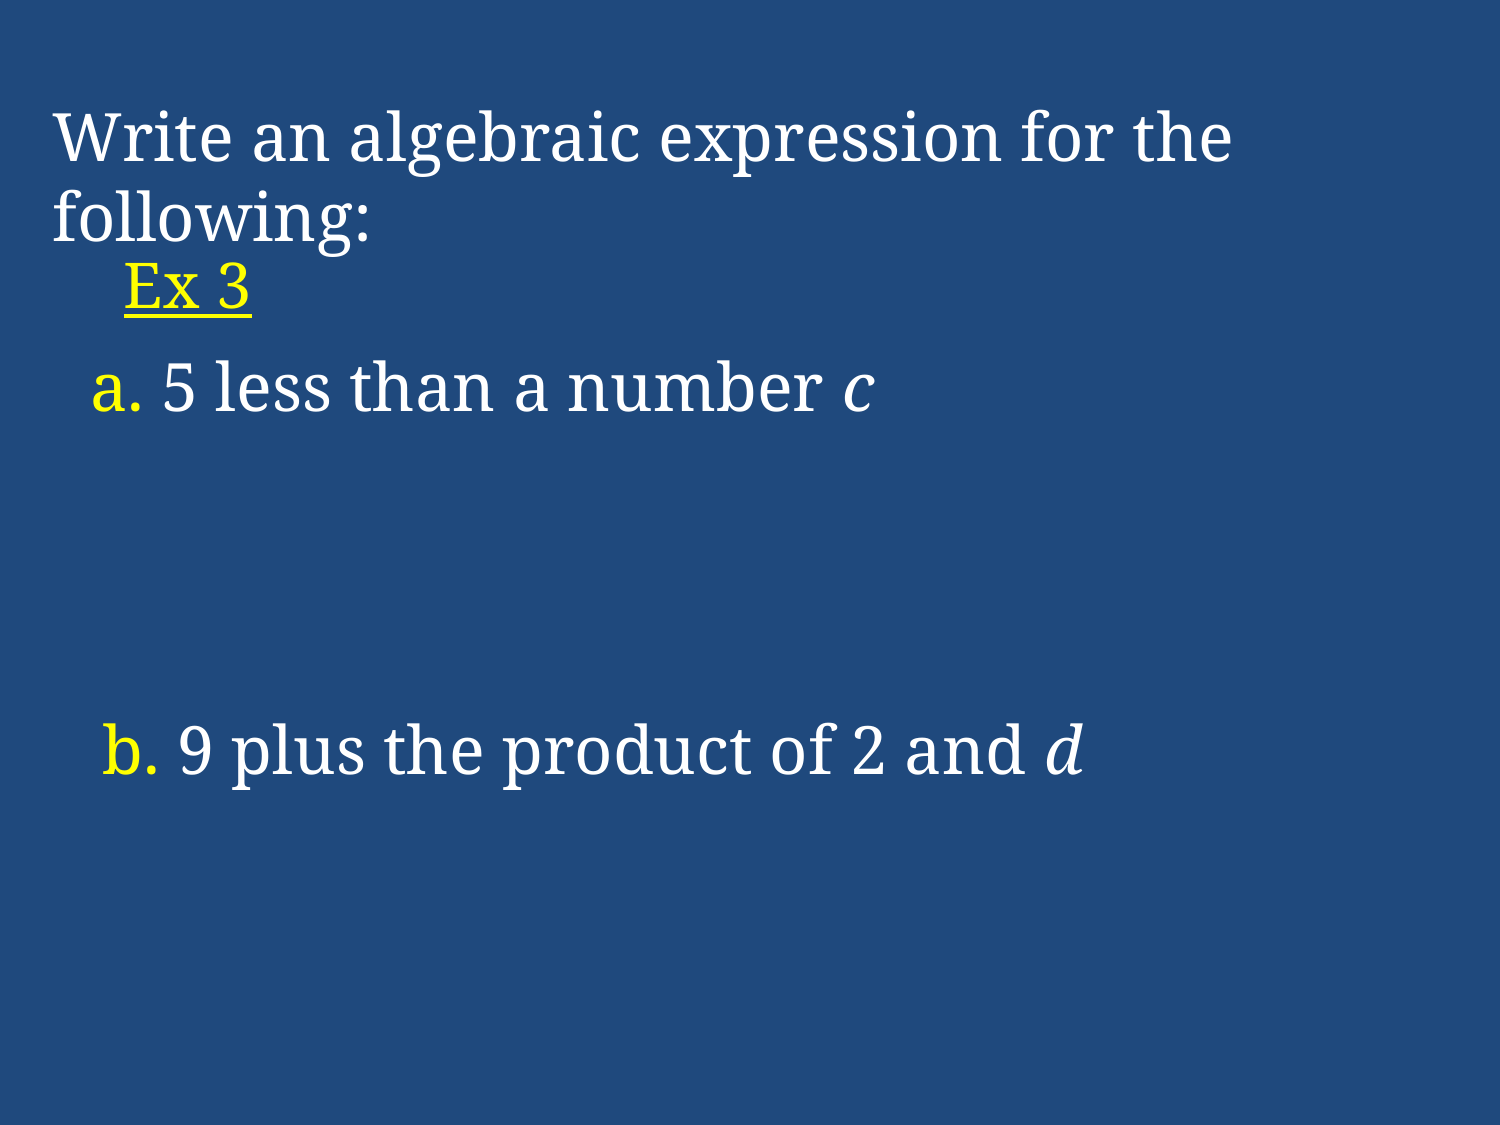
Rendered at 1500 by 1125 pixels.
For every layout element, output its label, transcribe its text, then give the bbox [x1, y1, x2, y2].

title Ex 3 [87, 263, 288, 330]
list a. 5 less than a number c [75, 337, 1400, 513]
text_box b. 9 plus the product of 2 and d [87, 699, 1413, 875]
text_box Write an algebraic expression for the following: [37, 87, 1463, 263]
